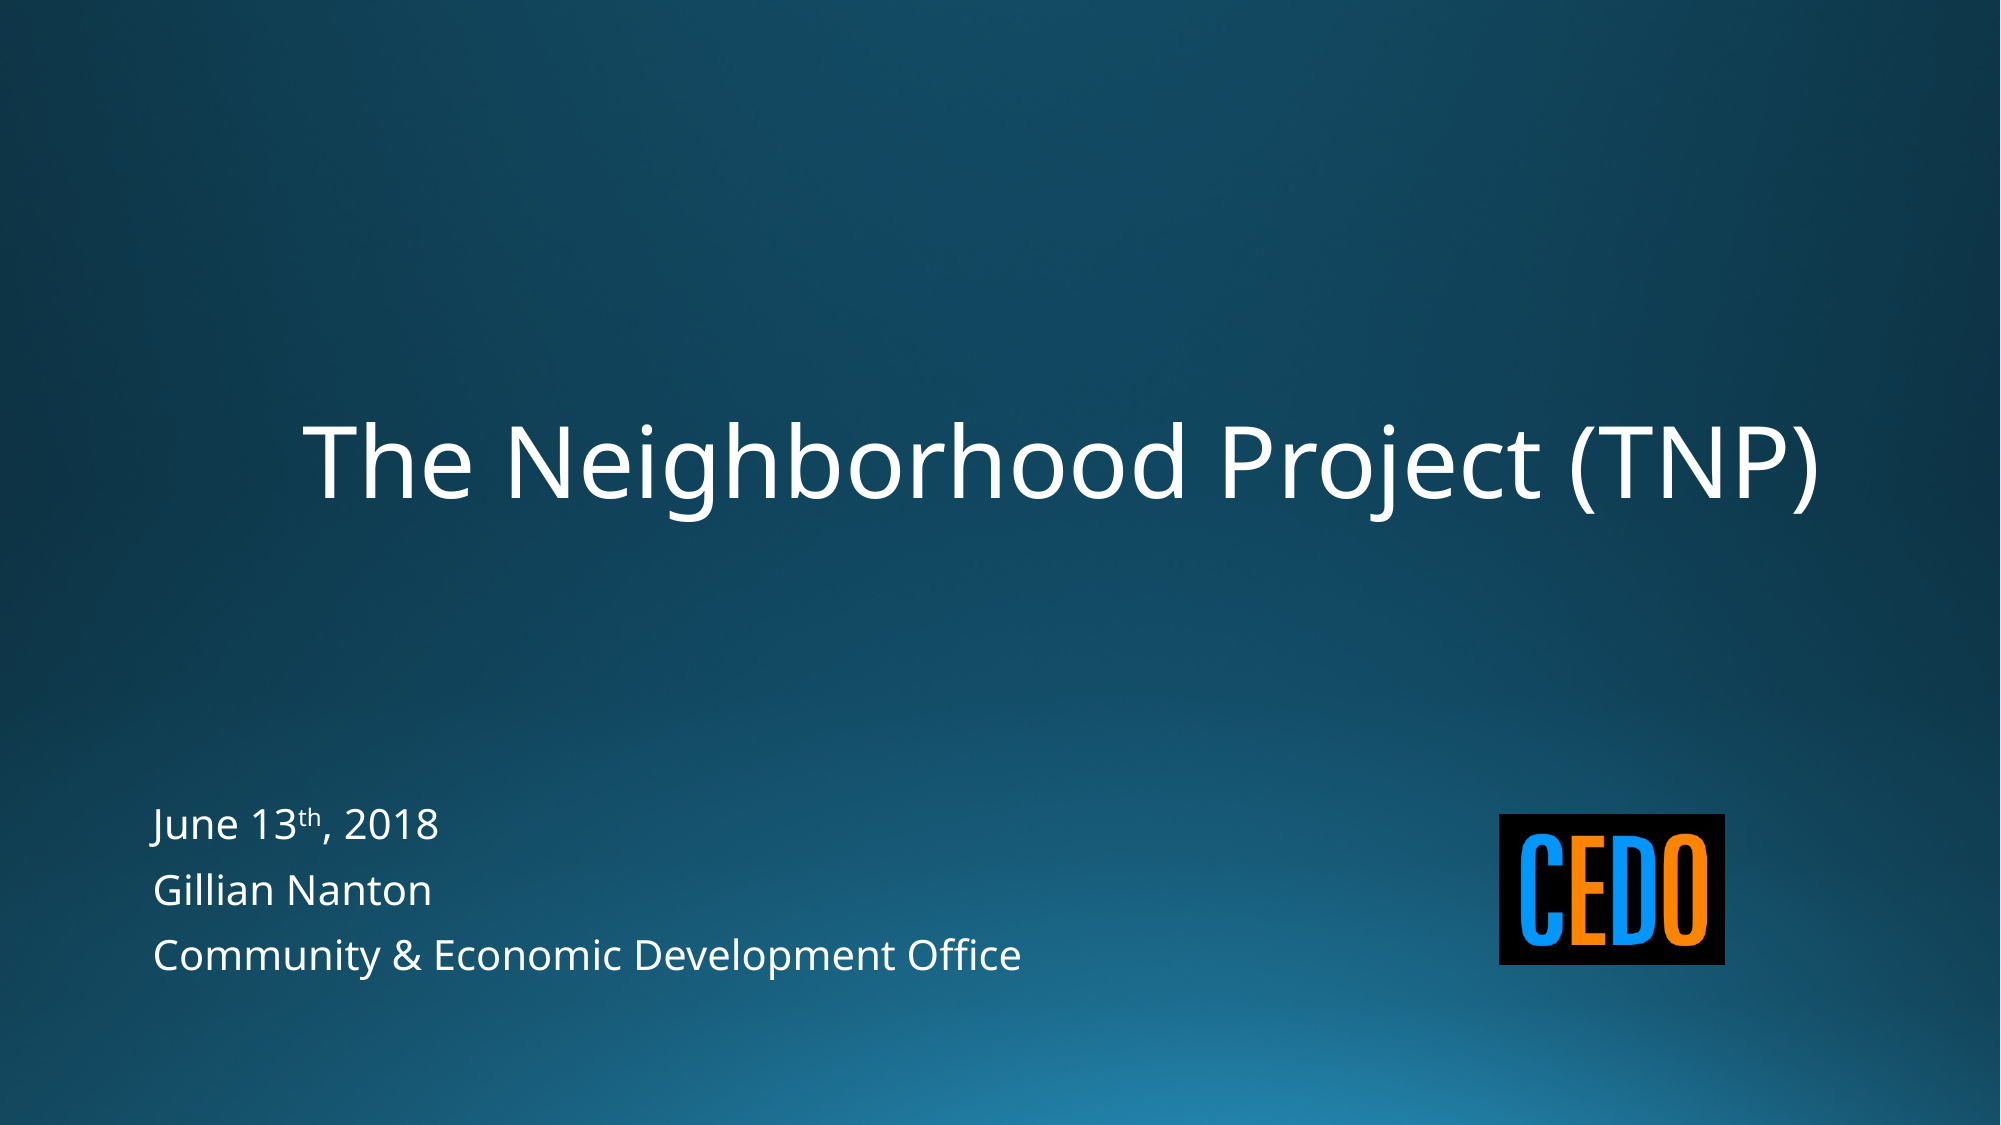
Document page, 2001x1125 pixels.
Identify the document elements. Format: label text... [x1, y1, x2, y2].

title The Neighborhood Project (TNP) [137, 272, 1863, 652]
list June 13th, 2018 Gillian Nanton Community & Economic Development Office [137, 795, 1863, 983]
picture [0, 0, 2001, 1125]
